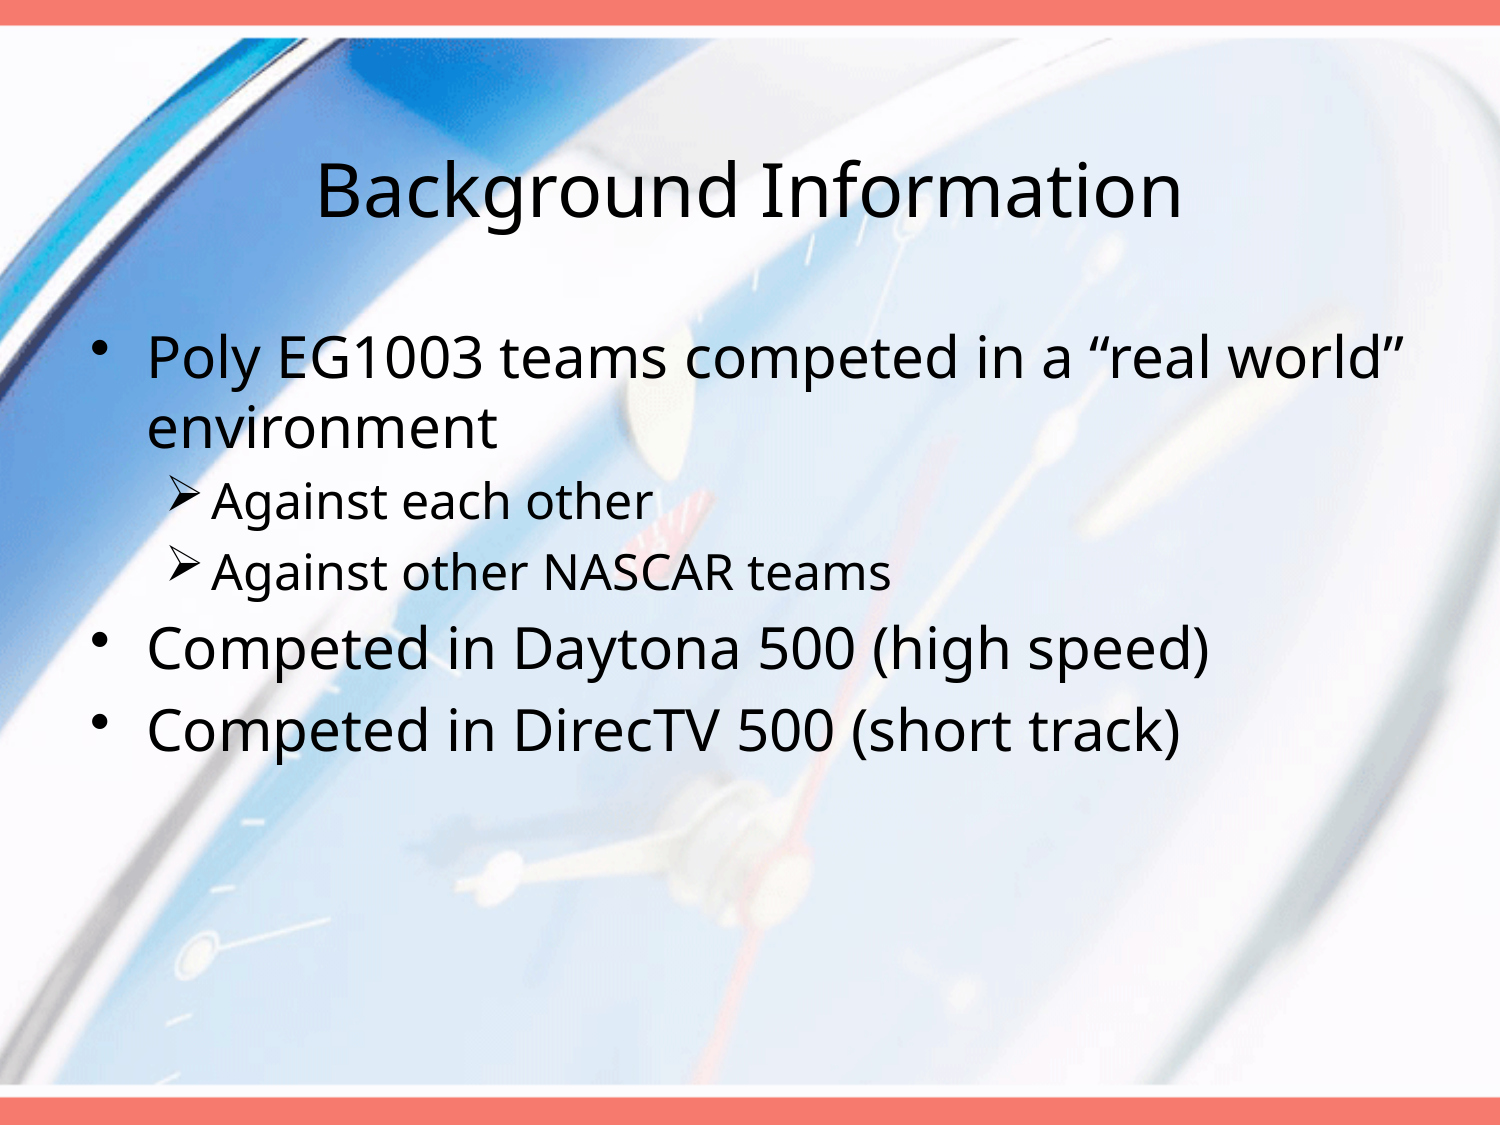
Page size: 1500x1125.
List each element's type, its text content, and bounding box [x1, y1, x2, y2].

title Background Information [224, 87, 1276, 288]
picture [0, 0, 1500, 1125]
list Poly EG1003 teams competed in a “real world” environment Against each other Against other NASCAR teams Competed in Daytona 500 (high speed) Competed in DirecTV 500 (short track) [74, 312, 1425, 1006]
